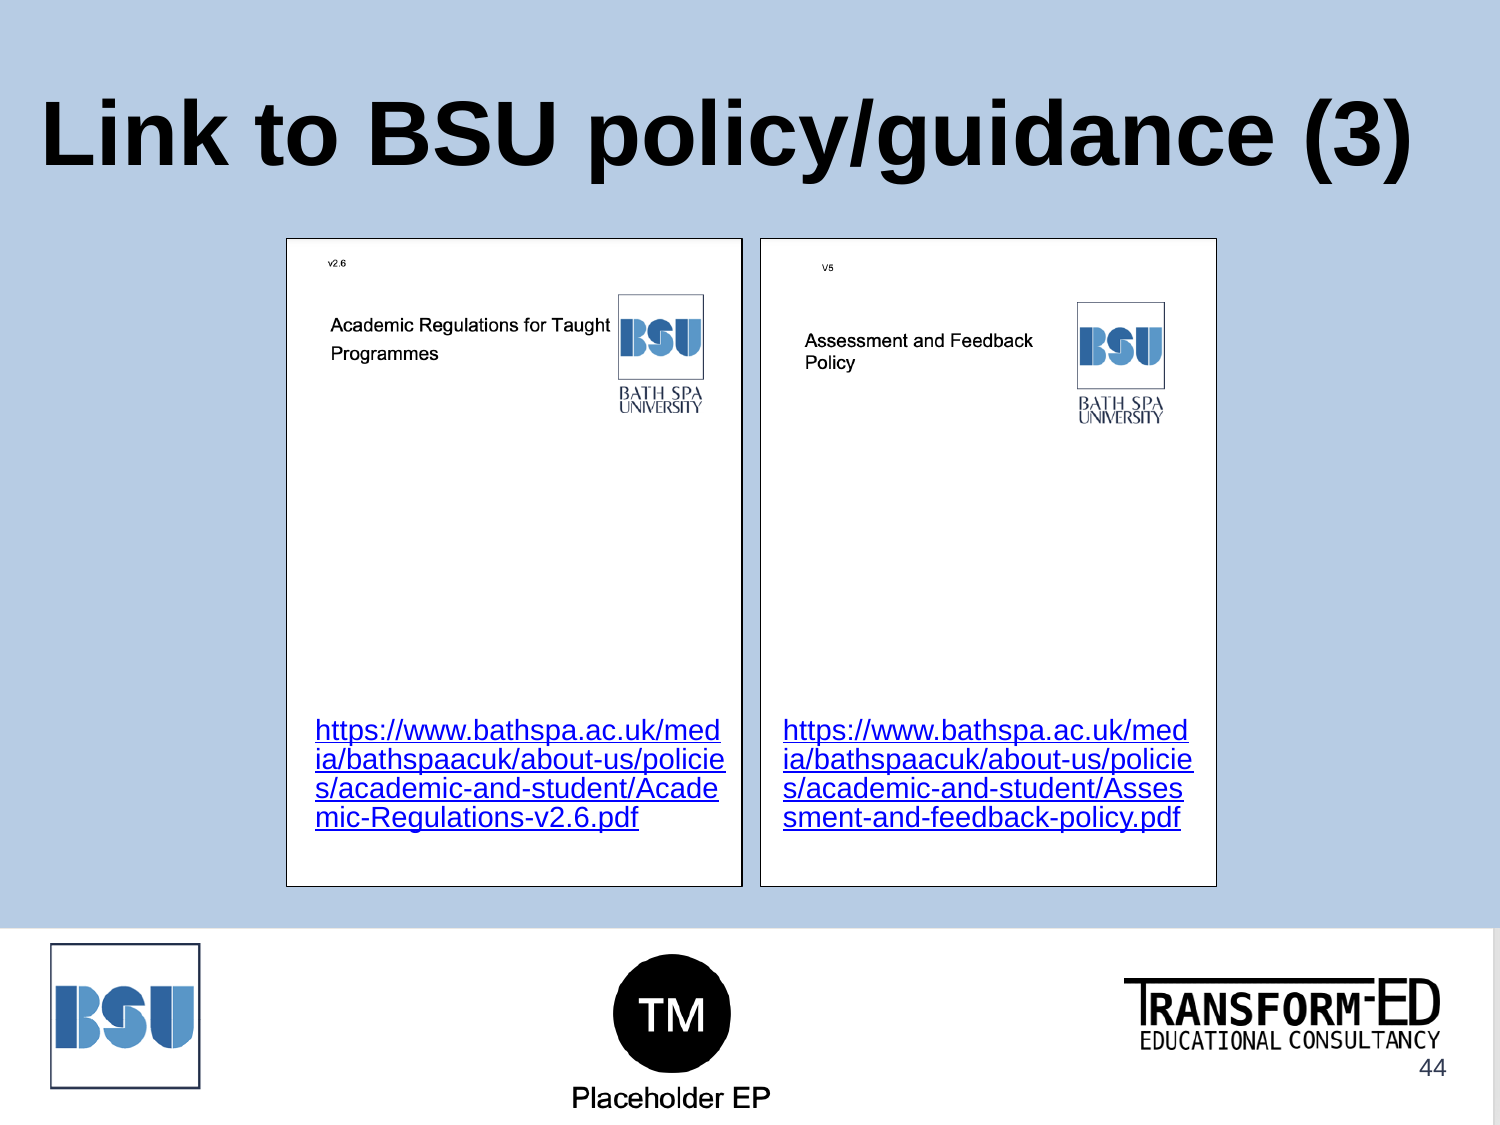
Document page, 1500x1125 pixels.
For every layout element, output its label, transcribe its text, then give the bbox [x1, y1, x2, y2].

picture [287, 239, 742, 886]
picture [760, 239, 1216, 886]
picture [0, 928, 1500, 1125]
title Link to BSU policy/guidance (3) [25, 66, 1463, 233]
